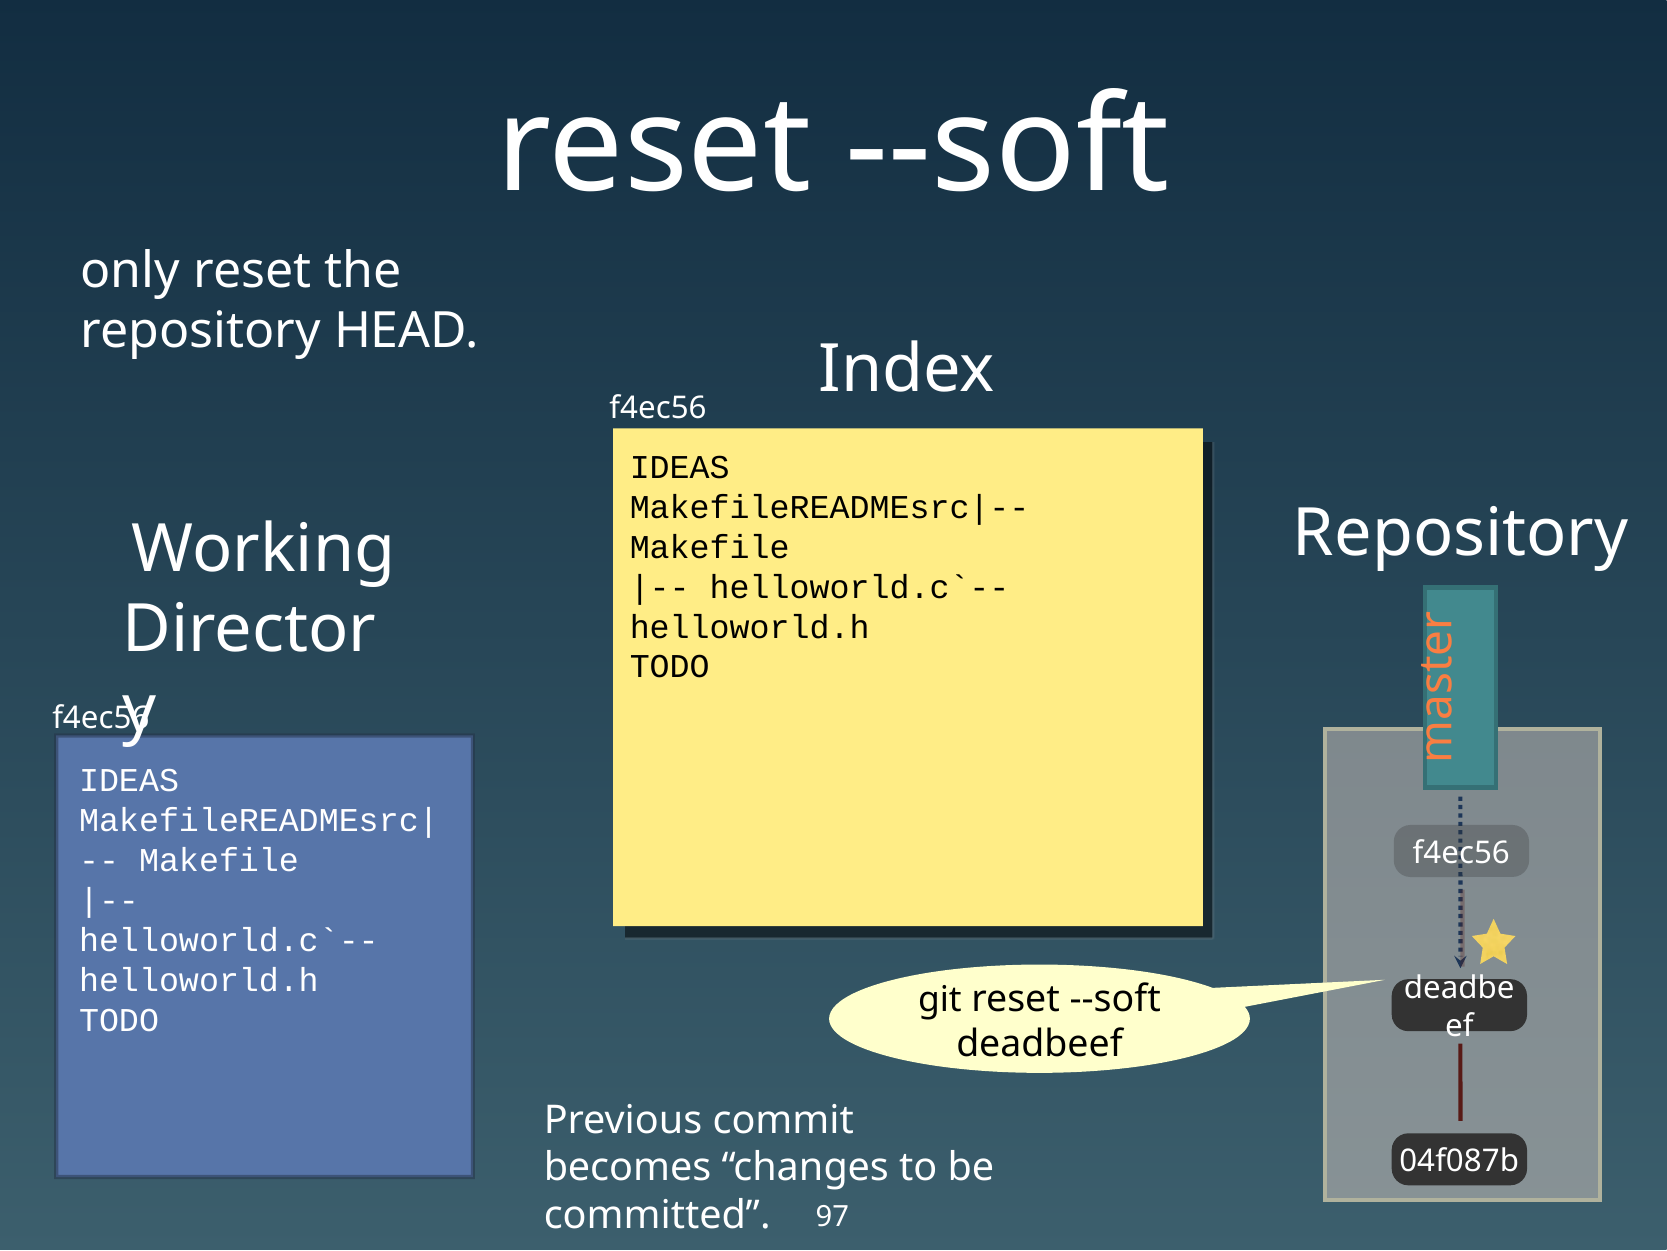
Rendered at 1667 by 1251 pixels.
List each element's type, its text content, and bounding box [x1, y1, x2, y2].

text_box Repository [1292, 489, 1629, 570]
title reset --soft [68, 32, 1599, 243]
text_box Working Directory [122, 505, 405, 745]
text_box git reset --soft deadbeef [829, 964, 1386, 1073]
text_box f4ec56 [609, 387, 707, 425]
text_box [1325, 729, 1600, 1200]
text_box IDEAS MakefileREADMEsrc|-- Makefile |-- helloworld.c`-- helloworld.h TODO [56, 735, 473, 1178]
text_box master [1425, 587, 1496, 788]
text_box [1454, 955, 1462, 969]
text_box IDEAS MakefileREADMEsrc|-- Makefile |-- helloworld.c`-- helloworld.h TODO [613, 428, 1203, 927]
text_box [1471, 918, 1516, 965]
text_box Index [818, 324, 996, 405]
text_box 97 [810, 1194, 855, 1236]
text_box 04f087b [1391, 1133, 1528, 1186]
text_box deadbeef [1391, 979, 1528, 1032]
text_box only reset the repository HEAD. [80, 237, 514, 367]
text_box f4ec56 [1393, 824, 1530, 878]
text_box f4ec56 [52, 696, 150, 735]
text_box Previous commit becomes “changes to be committed”. [543, 1093, 1007, 1194]
